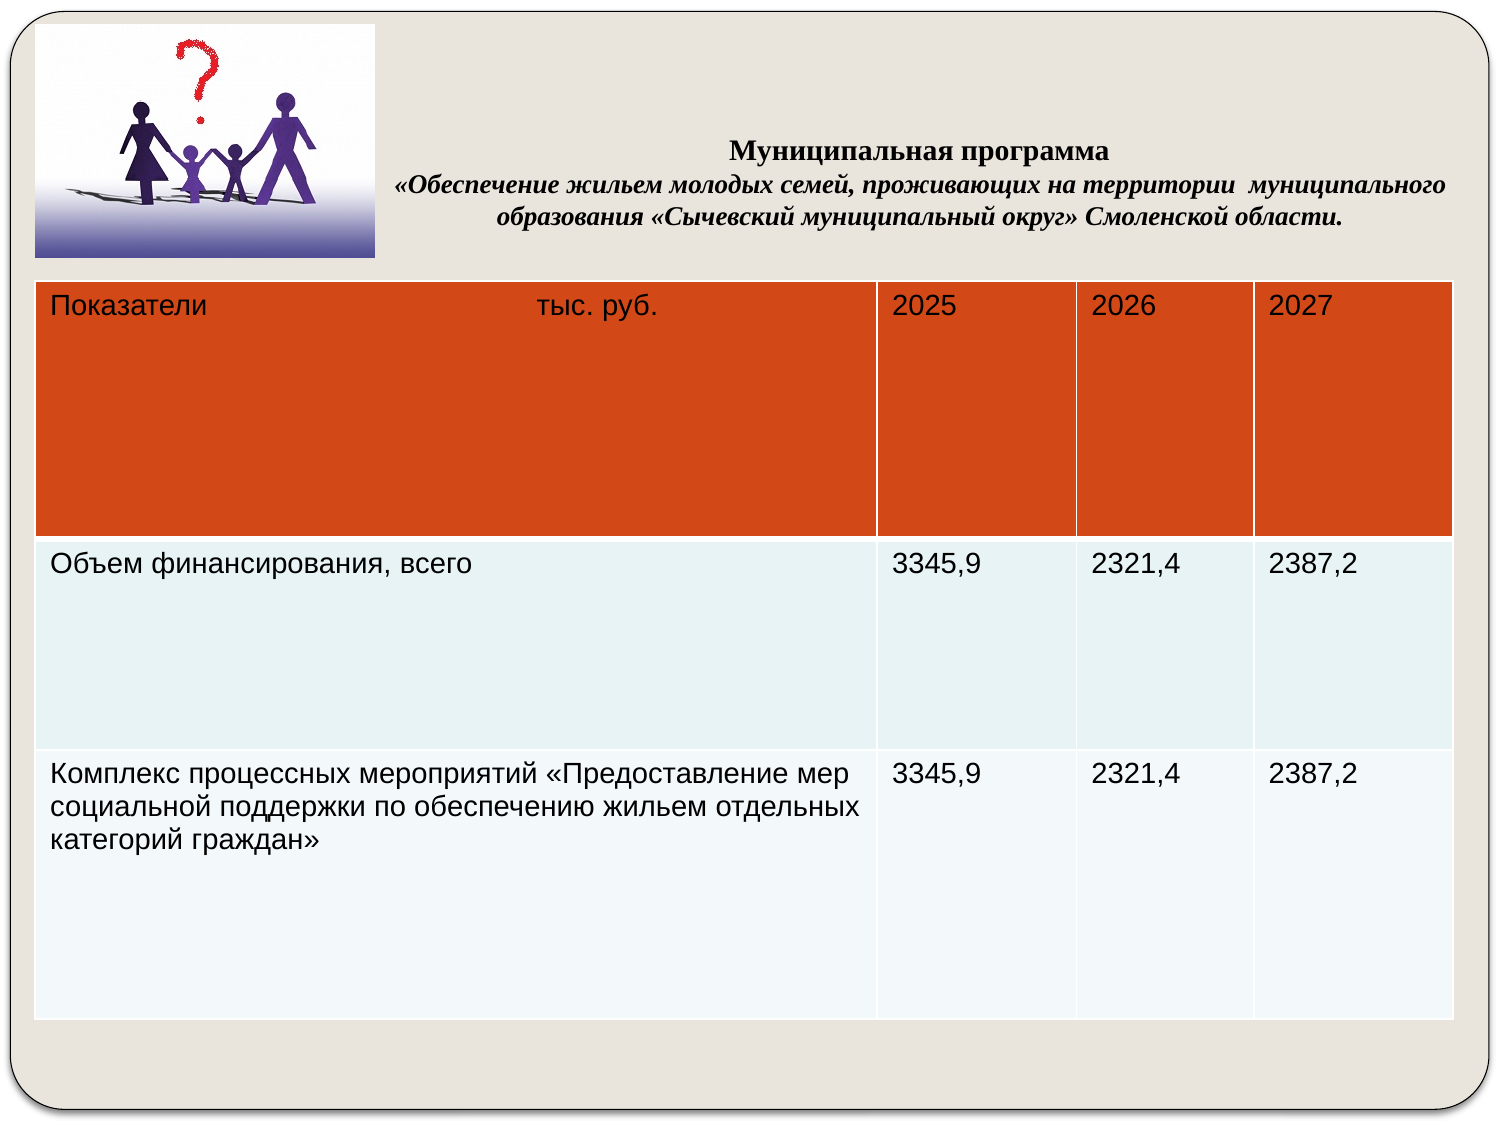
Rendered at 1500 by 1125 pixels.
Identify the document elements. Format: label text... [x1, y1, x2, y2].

table_cell 2387,2 [1255, 542, 1452, 749]
table_header 2027 [1255, 282, 1452, 536]
table_cell Комплекс процессных мероприятий «Предоставление мер социальной поддержки по обеспечению жильем отдельных категорий граждан» [36, 751, 876, 1018]
table_header 2025 [878, 282, 1076, 536]
table_cell 2321,4 [1077, 751, 1253, 1018]
table_cell 3345,9 [878, 751, 1076, 1018]
title Муниципальная программа «Обеспечение жильем молодых семей, проживающих на территории муниципального образования «Сычевский муниципальный округ» Смоленской области. [382, 34, 1466, 247]
table_cell 2387,2 [1255, 751, 1452, 1018]
picture [34, 23, 376, 258]
table_cell 2321,4 [1077, 542, 1253, 749]
table_cell Объем финансирования, всего [36, 542, 876, 749]
table_cell 3345,9 [878, 542, 1076, 749]
table_header 2026 [1077, 282, 1253, 536]
table_header Показатели тыс. руб. [36, 282, 876, 536]
